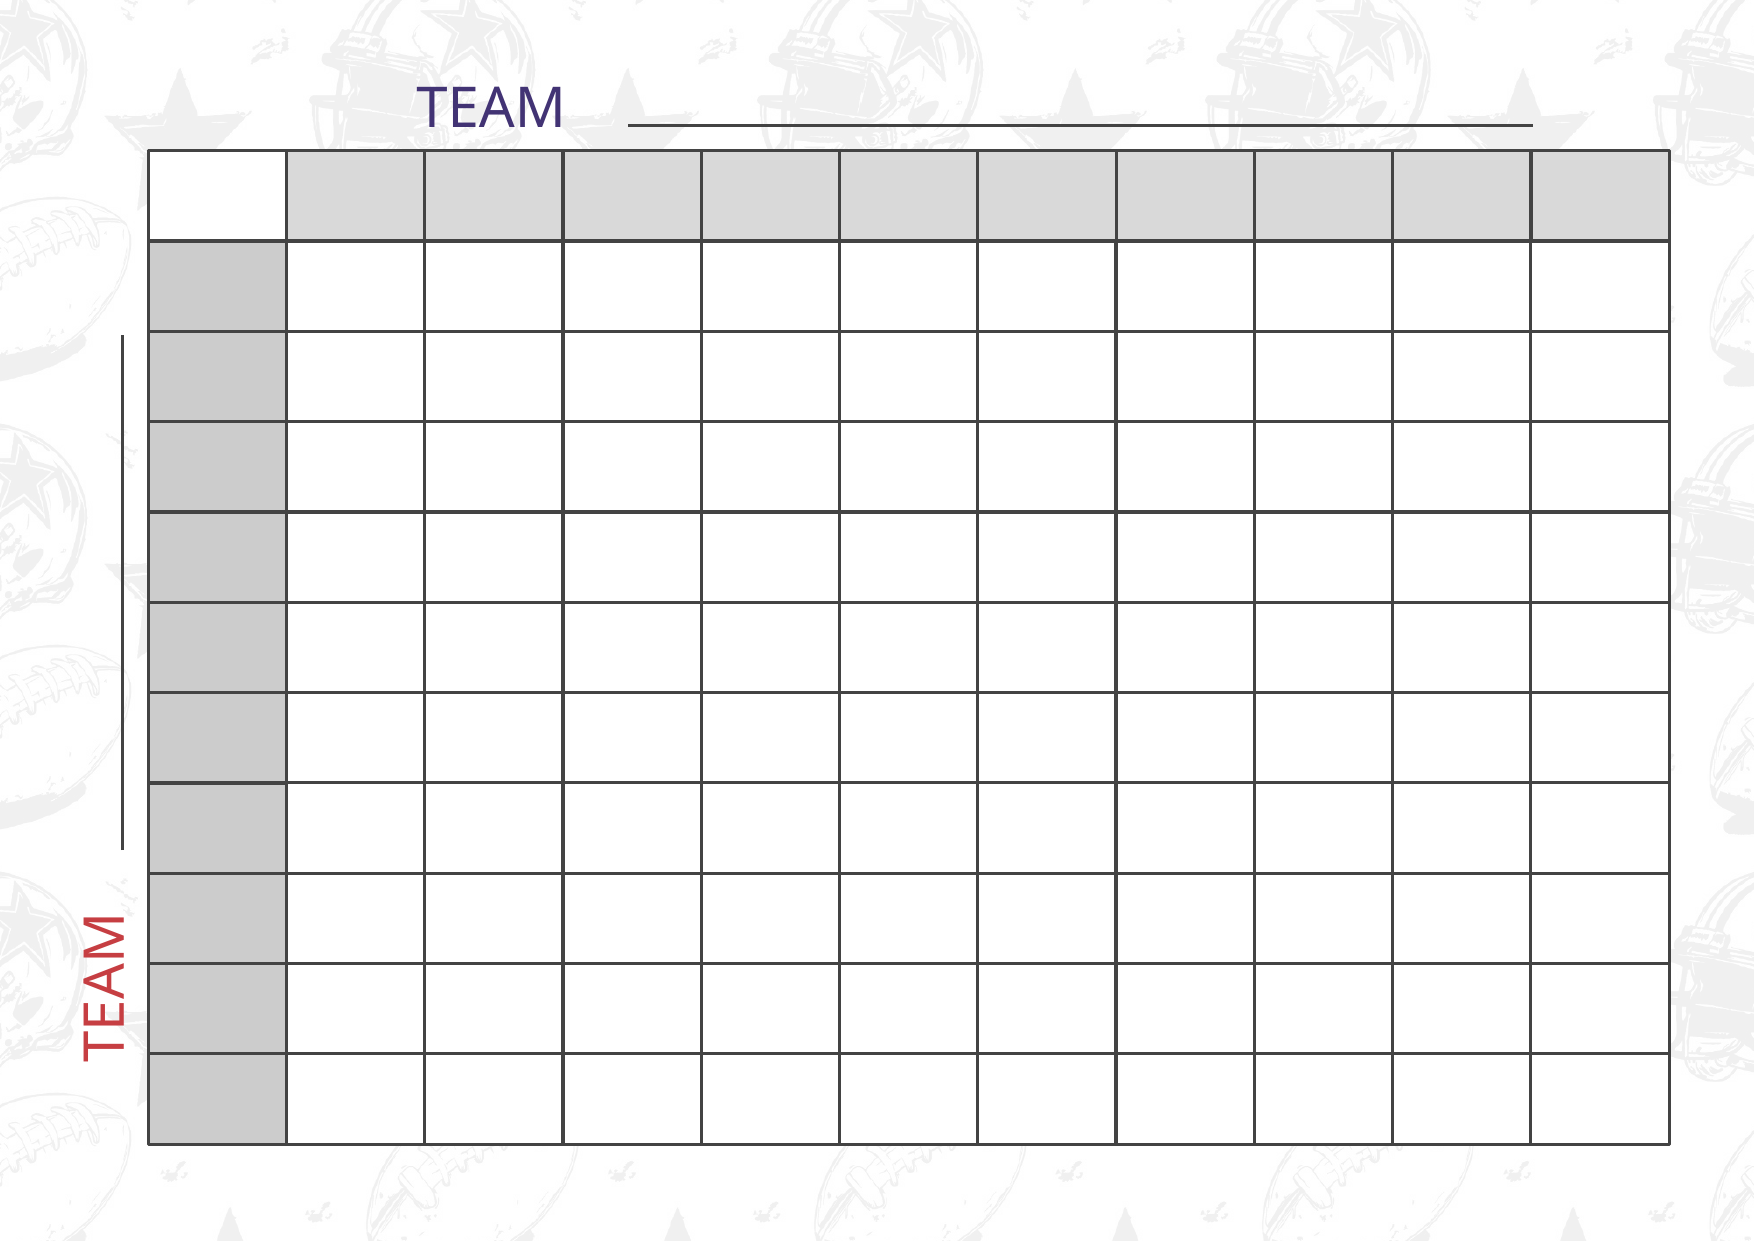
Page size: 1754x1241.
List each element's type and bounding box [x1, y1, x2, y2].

text_box [67, 70, 1670, 1145]
picture [0, 0, 1754, 1241]
